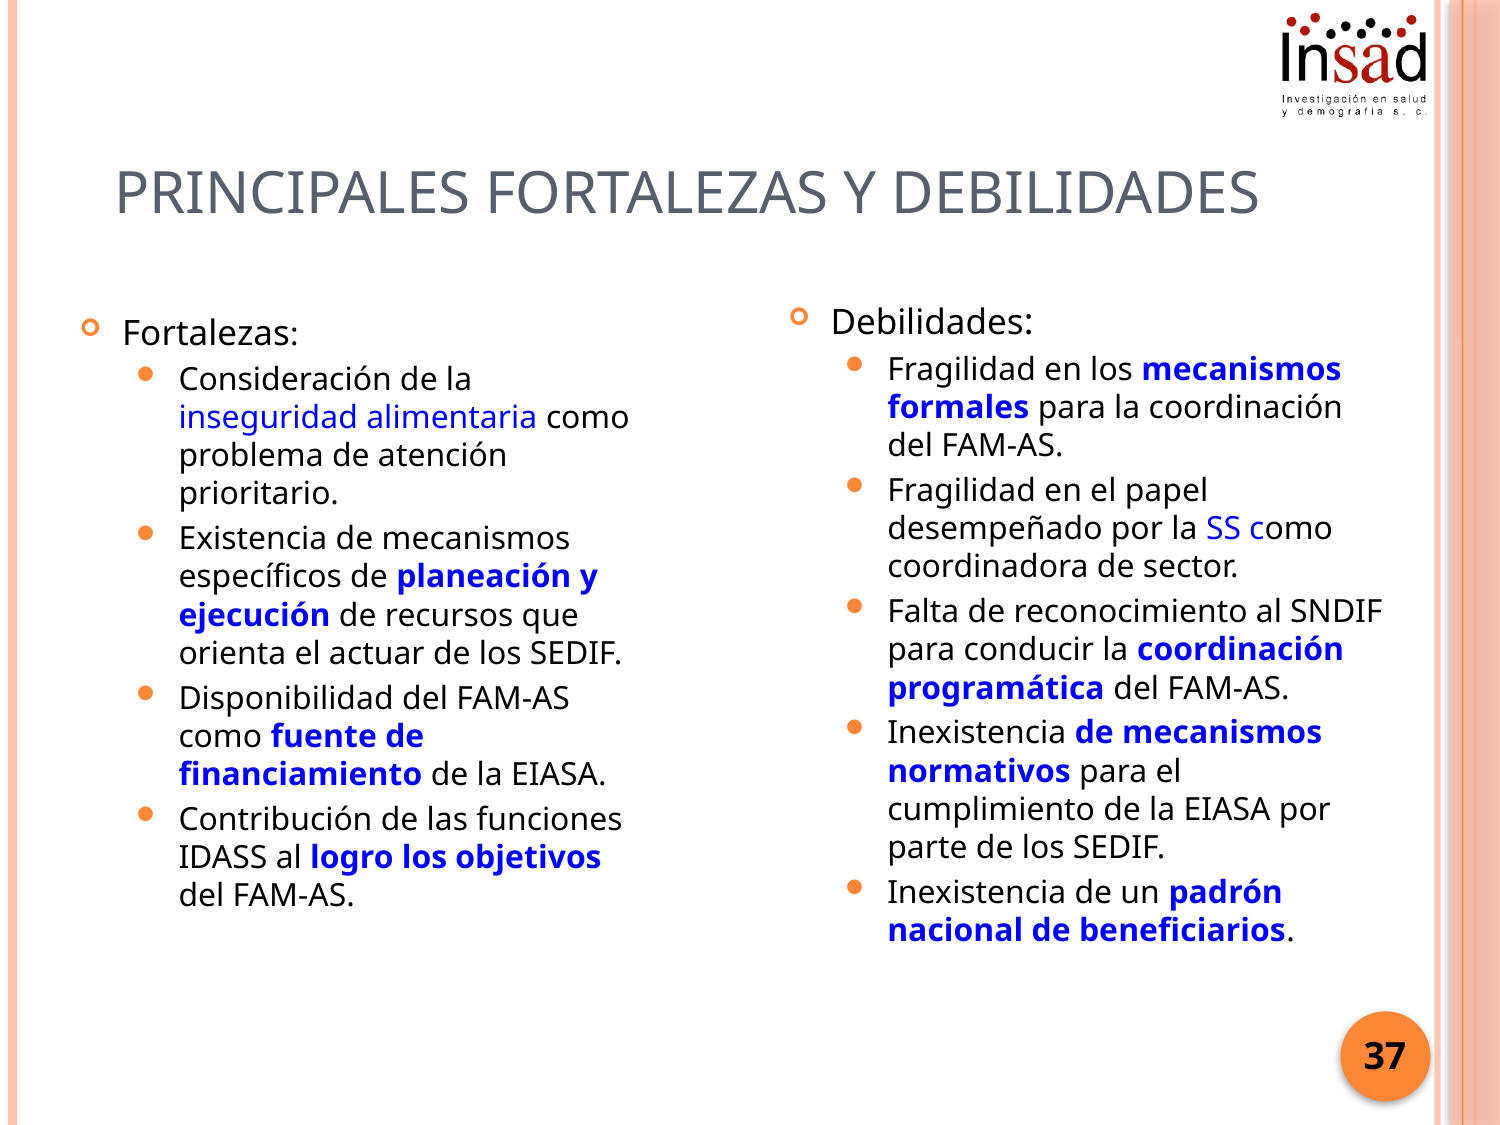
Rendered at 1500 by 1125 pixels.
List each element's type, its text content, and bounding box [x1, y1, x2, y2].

list Debilidades: Fragilidad en los mecanismos formales para la coordinación del FAM-AS. Fragilidad en el papel desempeñado por la SS como coordinadora de sector. Falta de reconocimiento al SNDIF para conducir la coordinación programática del FAM-AS. Inexistencia de mecanismos normativos para el cumplimiento de la EIASA por parte de los SEDIF. Inexistencia de un padrón nacional de beneficiarios. [773, 290, 1412, 965]
title Principales fortalezas y debilidades [75, 45, 1300, 233]
picture [1271, 4, 1437, 124]
list Fortalezas: Consideración de la inseguridad alimentaria como problema de atención prioritario. Existencia de mecanismos específicos de planeación y ejecución de recursos que orienta el actuar de los SEDIF. Disponibilidad del FAM-AS como fuente de financiamiento de la EIASA. Contribución de las funciones IDASS al logro los objetivos del FAM-AS. [64, 302, 665, 922]
slide_number 37 [1335, 1011, 1436, 1097]
